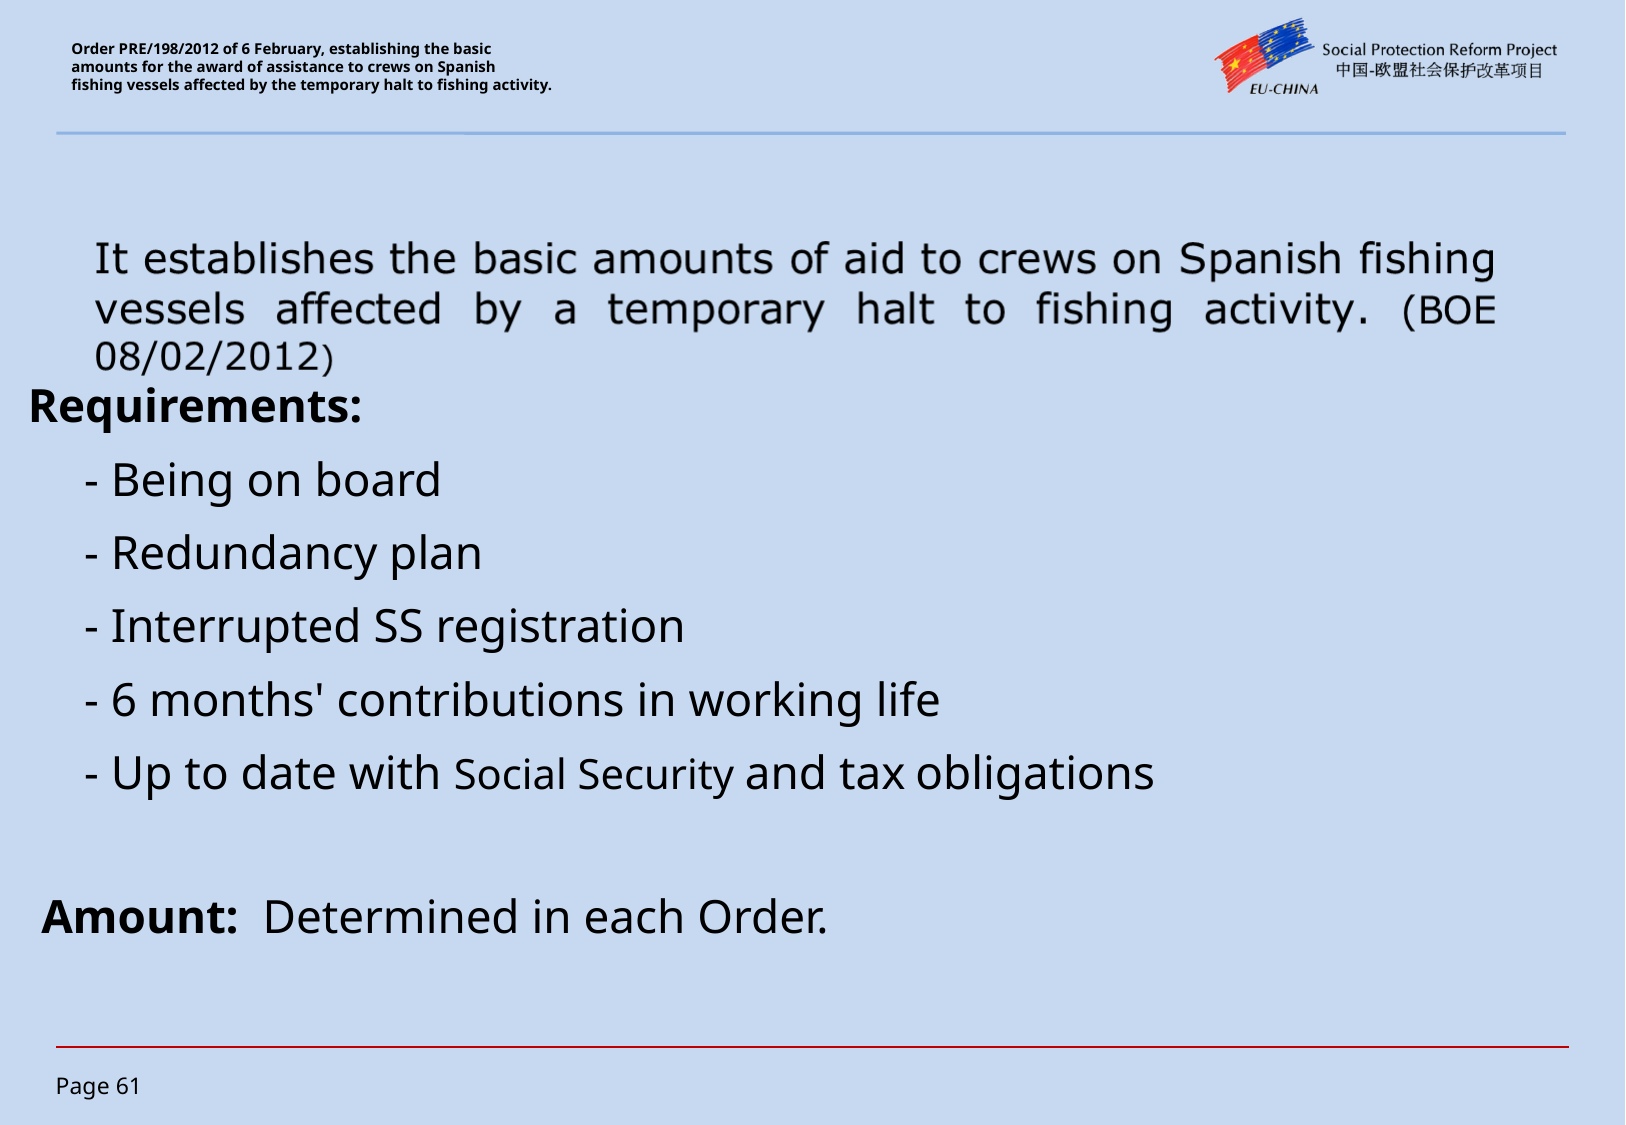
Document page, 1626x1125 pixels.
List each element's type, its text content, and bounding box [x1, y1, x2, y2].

title Order PRE/198/2012 of 6 February, establishing the basic amounts for the award of assistance to crews on Spanish fishing vessels affected by the temporary halt to fishing activity. [56, 13, 1544, 120]
picture [1206, 10, 1567, 99]
text_box Requirements: - Being on board - Redundancy plan - Interrupted SS registration - 6 months' contributions in working life - Up to date with Social Security and tax obligations [13, 369, 1521, 697]
text_box Amount: Determined in each Order. [26, 880, 1472, 1001]
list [68, 219, 1521, 426]
